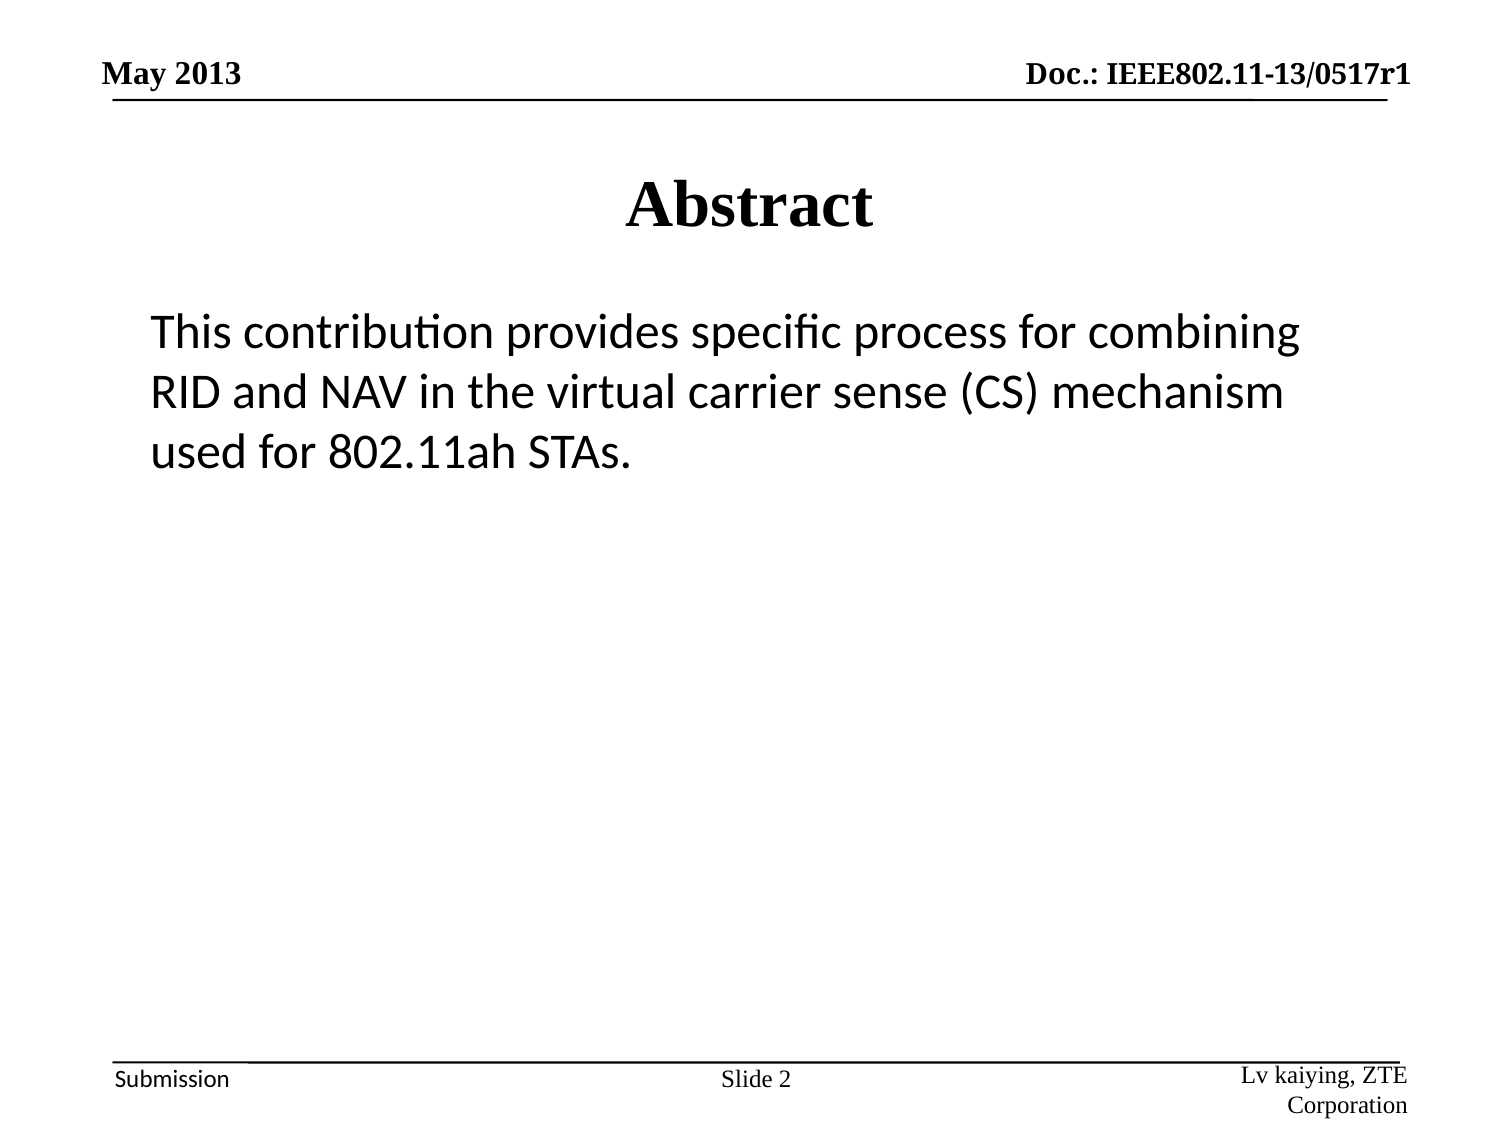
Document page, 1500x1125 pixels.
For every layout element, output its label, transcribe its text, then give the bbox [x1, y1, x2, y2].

footer Lv kaiying, ZTE Corporation [1116, 1058, 1409, 1089]
text_box This contribution provides specific process for combining RID and NAV in the virtual carrier sense (CS) mechanism used for 802.11ah STAs. [135, 290, 1388, 486]
text_box [112, 267, 1388, 988]
text_box Abstract [112, 112, 1388, 267]
text_box Slide 2 [675, 1062, 838, 1093]
